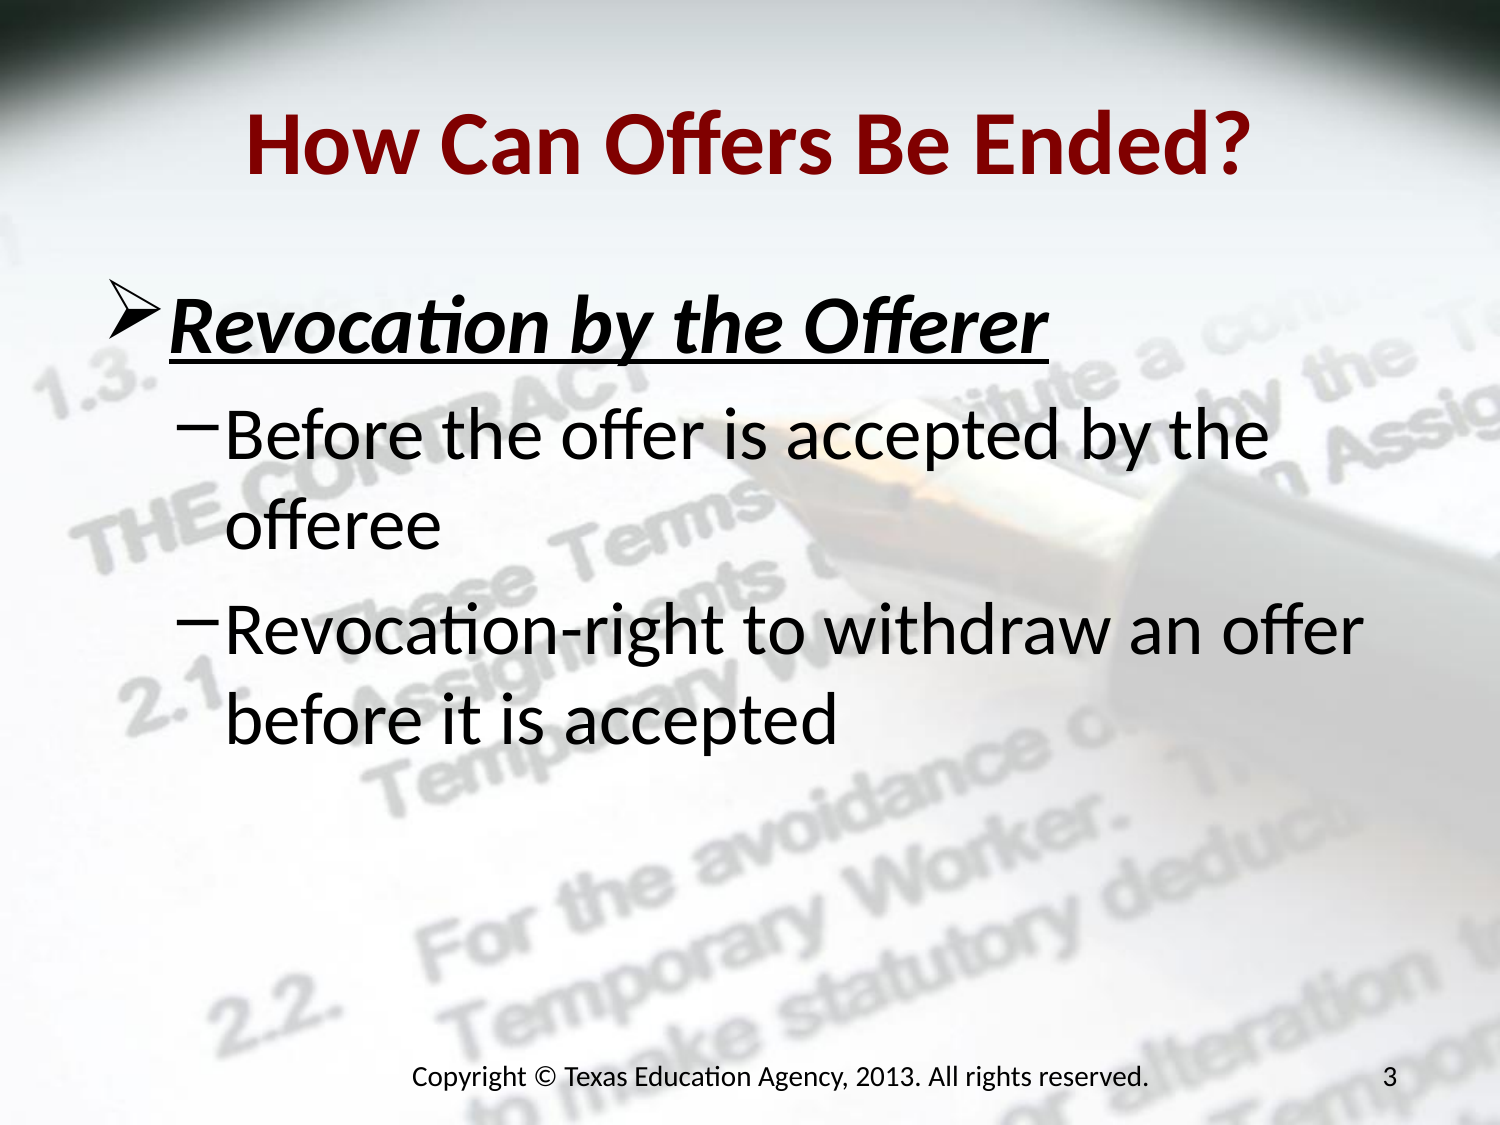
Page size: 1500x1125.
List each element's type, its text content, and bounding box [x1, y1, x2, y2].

list Revocation by the Offerer Before the offer is accepted by the offeree Revocation-right to withdraw an offer before it is accepted [87, 262, 1413, 1025]
picture [0, 0, 1500, 1125]
title How Can Offers Be Ended? [87, 37, 1413, 238]
slide_number 3 [1251, 1049, 1413, 1113]
footer Copyright © Texas Education Agency, 2013. All rights reserved. [312, 1049, 1251, 1113]
